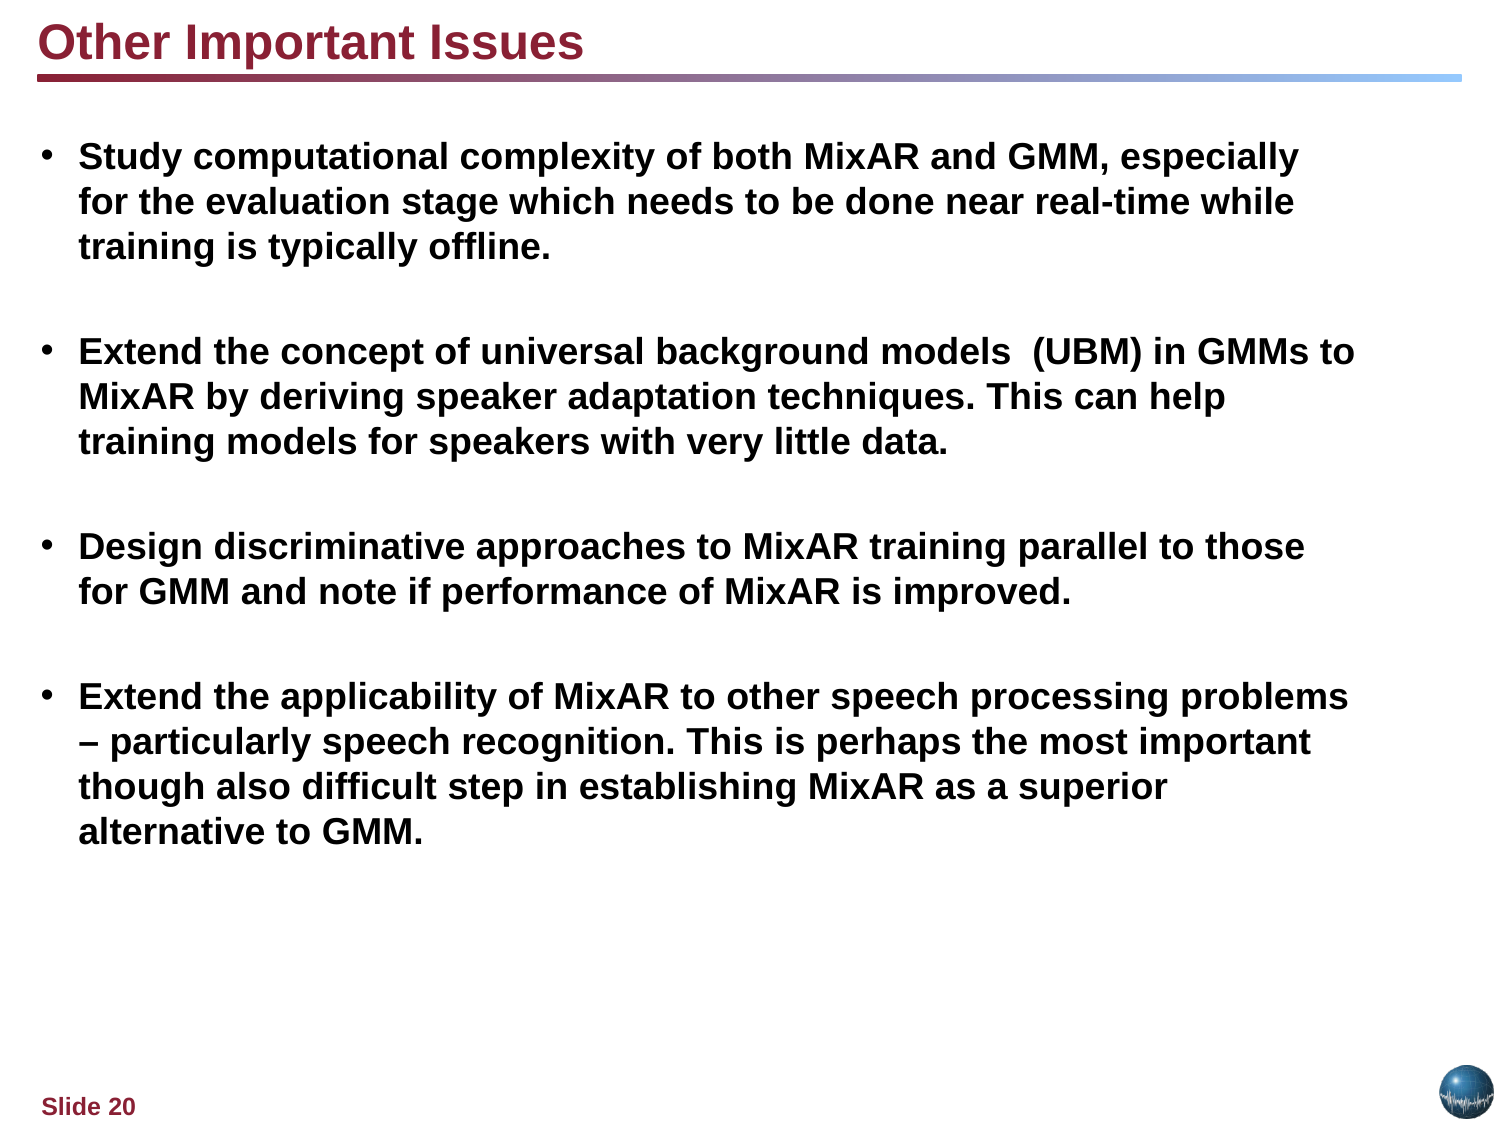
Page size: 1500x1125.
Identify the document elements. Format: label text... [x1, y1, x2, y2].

text_box [0, 1, 1500, 75]
text_box Study computational complexity of both MixAR and GMM, especially for the evaluation stage which needs to be done near real-time while training is typically offline. Extend the concept of universal background models (UBM) in GMMs to MixAR by deriving speaker adaptation techniques. This can help training models for speakers with very little data. Design discriminative approaches to MixAR training parallel to those for GMM and note if performance of MixAR is improved. Extend the applicability of MixAR to other speech processing problems – particularly speech recognition. This is perhaps the most important though also difficult step in establishing MixAR as a superior alternative to GMM. [40, 132, 1358, 853]
picture [1439, 1065, 1494, 1119]
